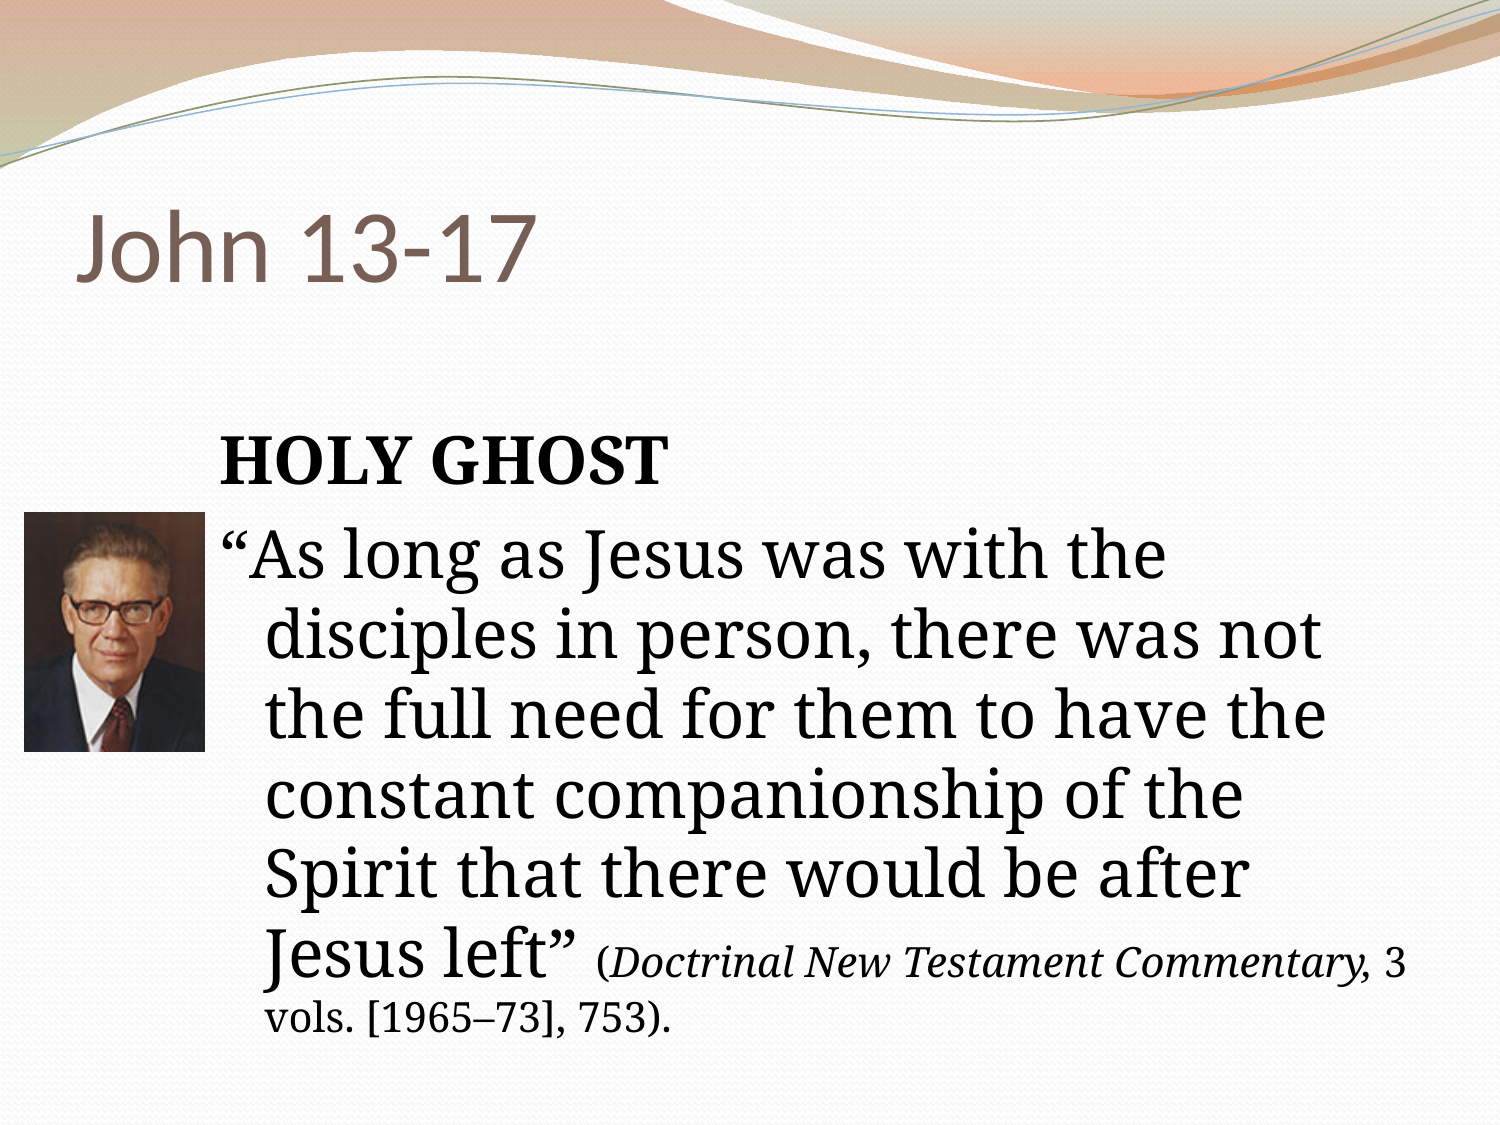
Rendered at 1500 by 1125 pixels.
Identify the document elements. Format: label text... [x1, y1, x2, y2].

title John 13-17 [75, 115, 1425, 303]
list HOLY GHOST “As long as Jesus was with the disciples in person, there was not the full need for them to have the constant companionship of the Spirit that there would be after Jesus left” (Doctrinal New Testament Commentary, 3 vols. [1965–73], 753). [204, 317, 1425, 1038]
picture [24, 512, 205, 752]
